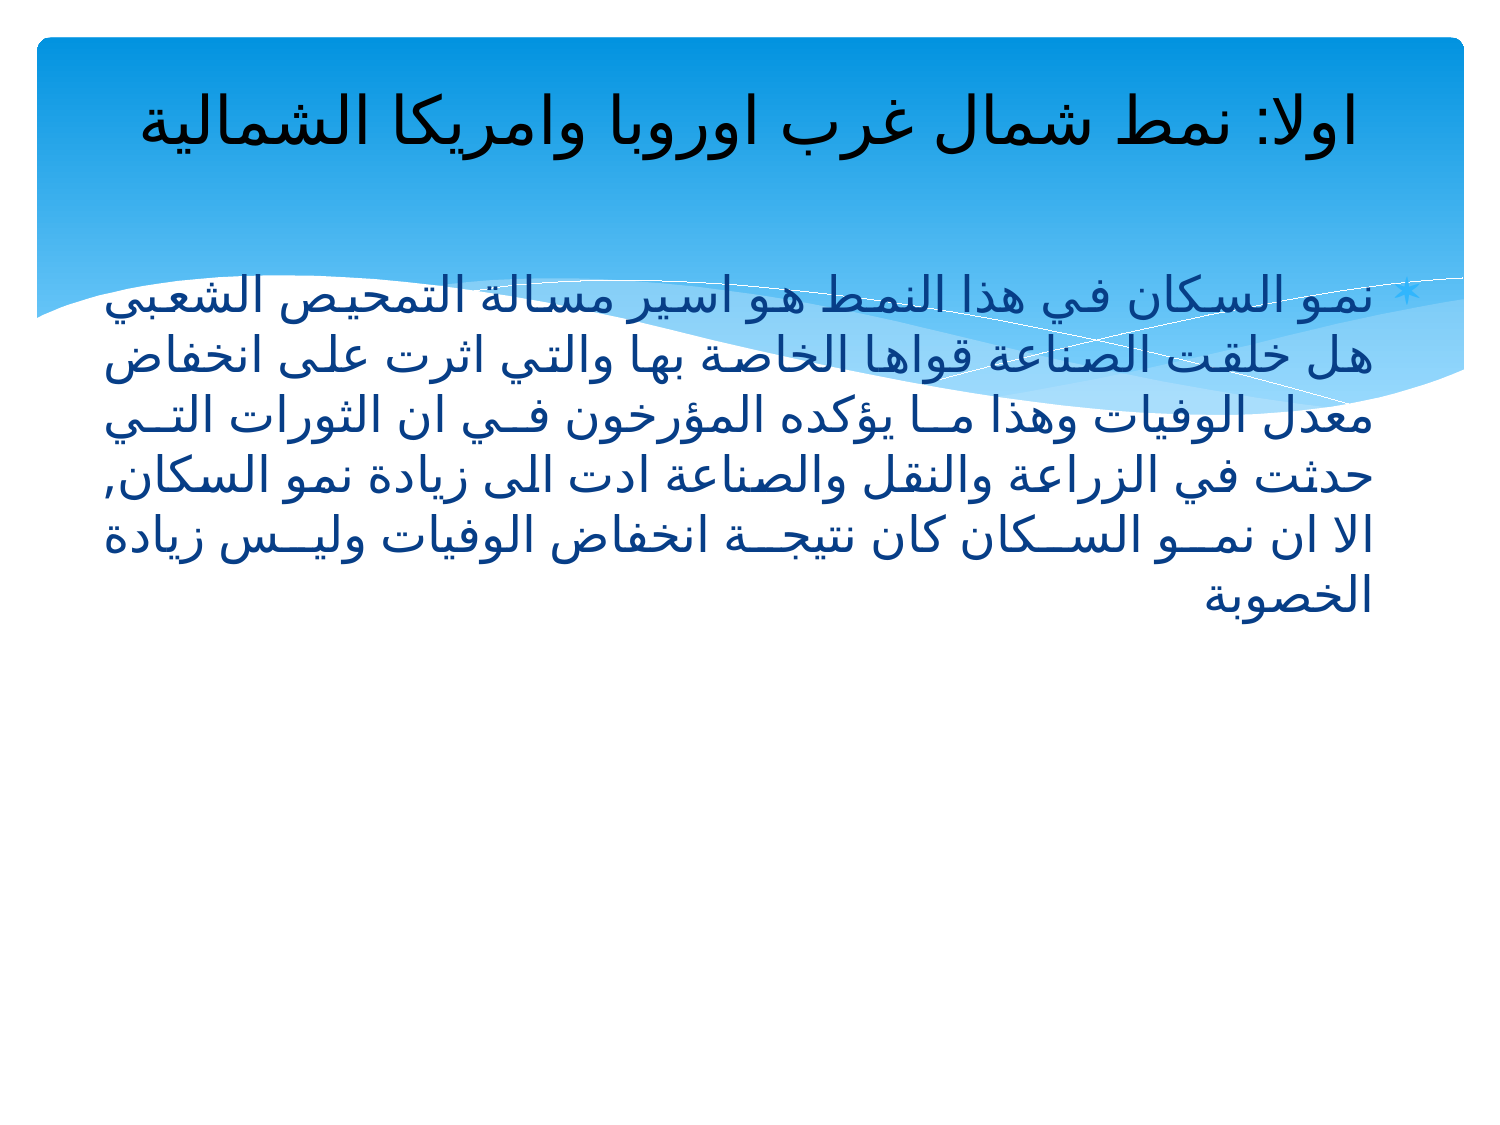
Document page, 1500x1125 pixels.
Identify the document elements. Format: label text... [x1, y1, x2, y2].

title اولا: نمط شمال غرب اوروبا وامريكا الشمالية [75, 55, 1425, 261]
list نمو السكان في هذا النمط هو اسير مسالة التمحيص الشعبي هل خلقت الصناعة قواها الخاصة بها والتي اثرت على انخفاض معدل الوفيات وهذا ما يؤكده المؤرخون في ان الثورات التي حدثت في الزراعة والنقل والصناعة ادت الى زيادة نمو السكان, الا ان نمو السكان كان نتيجة انخفاض الوفيات وليس زيادة الخصوبة [88, 255, 1436, 1023]
